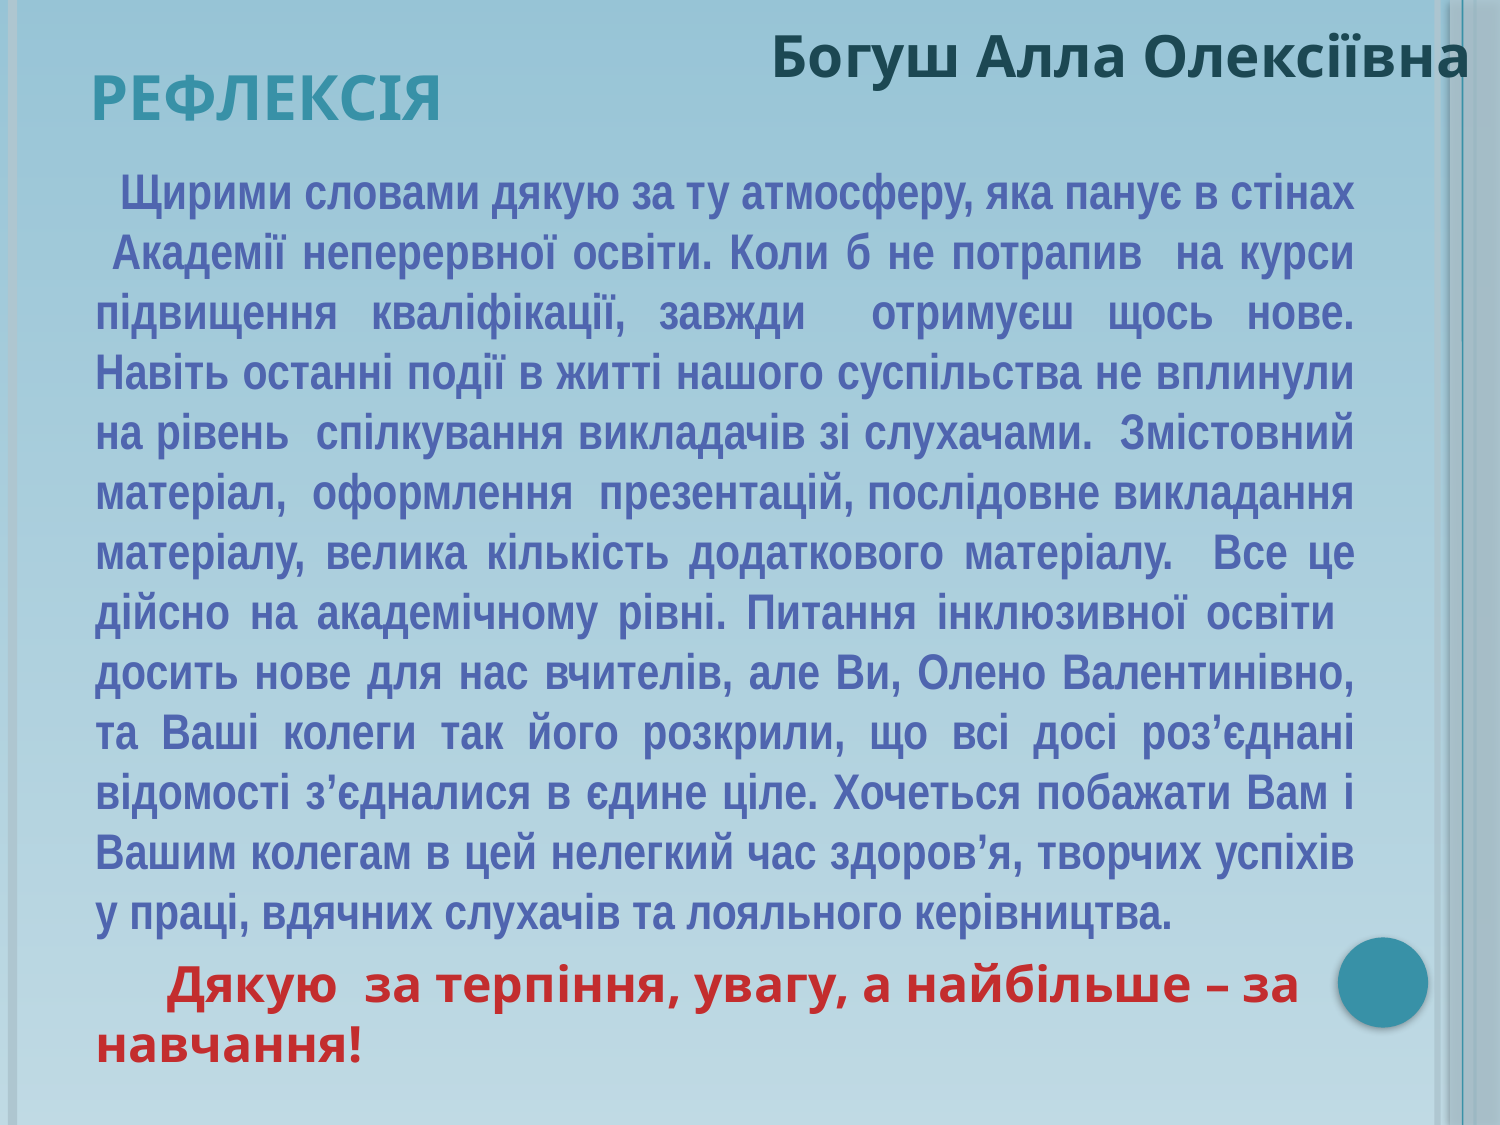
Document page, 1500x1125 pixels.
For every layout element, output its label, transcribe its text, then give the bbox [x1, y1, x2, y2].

title Рефлексія [75, 45, 1196, 141]
text_box Богуш Алла Олексіївна [756, 11, 1500, 97]
list Щирими словами дякую за ту атмосферу, яка панує в стінах Академії неперервної освіти. Коли б не потрапив на курси підвищення кваліфікації, завжди отримуєш щось нове. Навіть останні події в житті нашого суспільства не вплинули на рівень спілкування викладачів зі слухачами. Змістовний матеріал, оформлення презентацій, послідовне викладання матеріалу, велика кількість додаткового матеріалу. Все це дійсно на академічному рівні. Питання інклюзивної освіти досить нове для нас вчителів, але Ви, Олено Валентинівно, та Ваші колеги так його розкрили, що всі досі роз’єднані відомості з’єдналися в єдине ціле. Хочеться побажати Вам і Вашим колегам в цей нелегкий час здоров’я, творчих успіхів у праці, вдячних слухачів та лояльного керівництва. Дякую за терпіння, увагу, а найбільше – за навчання! [34, 152, 1372, 1063]
